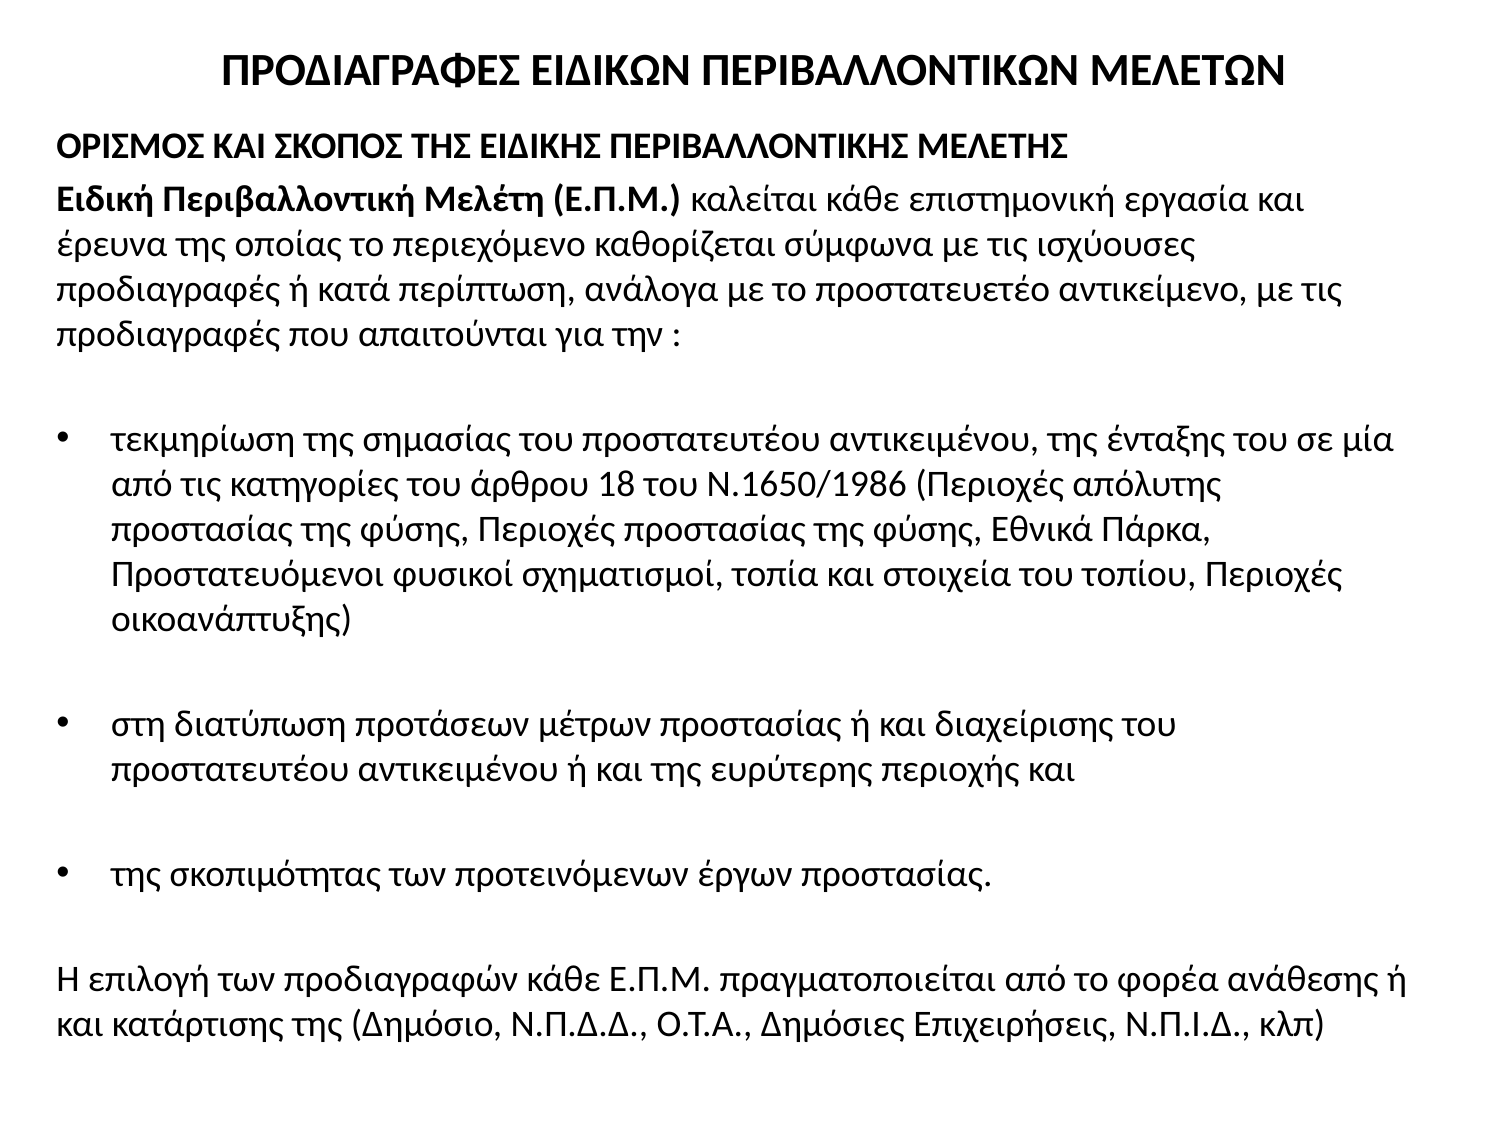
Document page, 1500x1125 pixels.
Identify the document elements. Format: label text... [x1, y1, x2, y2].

title ΠΡΟΔΙΑΓΡΑΦΕΣ ΕΙΔΙΚΩΝ ΠΕΡΙΒΑΛΛΟΝΤΙΚΩΝ ΜΕΛΕΤΩΝ [17, 30, 1500, 159]
list ΟΡΙΣΜΟΣ ΚΑΙ ΣΚΟΠΟΣ ΤΗΣ ΕΙΔΙΚΗΣ ΠΕΡΙΒΑΛΛΟΝΤΙΚΗΣ ΜΕΛΕΤΗΣ Ειδική Περιβαλλοντική Μελέτη (Ε.Π.Μ.) καλείται κάθε επιστημονική εργασία και έρευνα της οποίας το περιεχόμενο καθορίζεται σύμφωνα με τις ισχύουσες προδιαγραφές ή κατά περίπτωση, ανάλογα με το προστατευετέο αντικείμενο, με τις προδιαγραφές που απαιτούνται για την : τεκμηρίωση της σημασίας του προστατευτέου αντικειμένου, της ένταξης του σε μία από τις κατηγορίες του άρθρου 18 του Ν.1650/1986 (Περιοχές απόλυτης προστασίας της φύσης, Περιοχές προστασίας της φύσης, Εθνικά Πάρκα, Προστατευόμενοι φυσικοί σχηματισμοί, τοπία και στοιχεία του τοπίου, Περιοχές οικοανάπτυξης) στη διατύπωση προτάσεων μέτρων προστασίας ή και διαχείρισης του προστατευτέου αντικειμένου ή και της ευρύτερης περιοχής και της σκοπιμότητας των προτεινόμενων έργων προστασίας. Η επιλογή των προδιαγραφών κάθε Ε.Π.Μ. πραγματοποιείται από το φορέα ανάθεσης ή και κατάρτισης της (Δημόσιο, Ν.Π.Δ.Δ., Ο.Τ.Α., Δημόσιες Επιχειρήσεις, Ν.Π.Ι.Δ., κλπ) [41, 113, 1425, 1071]
